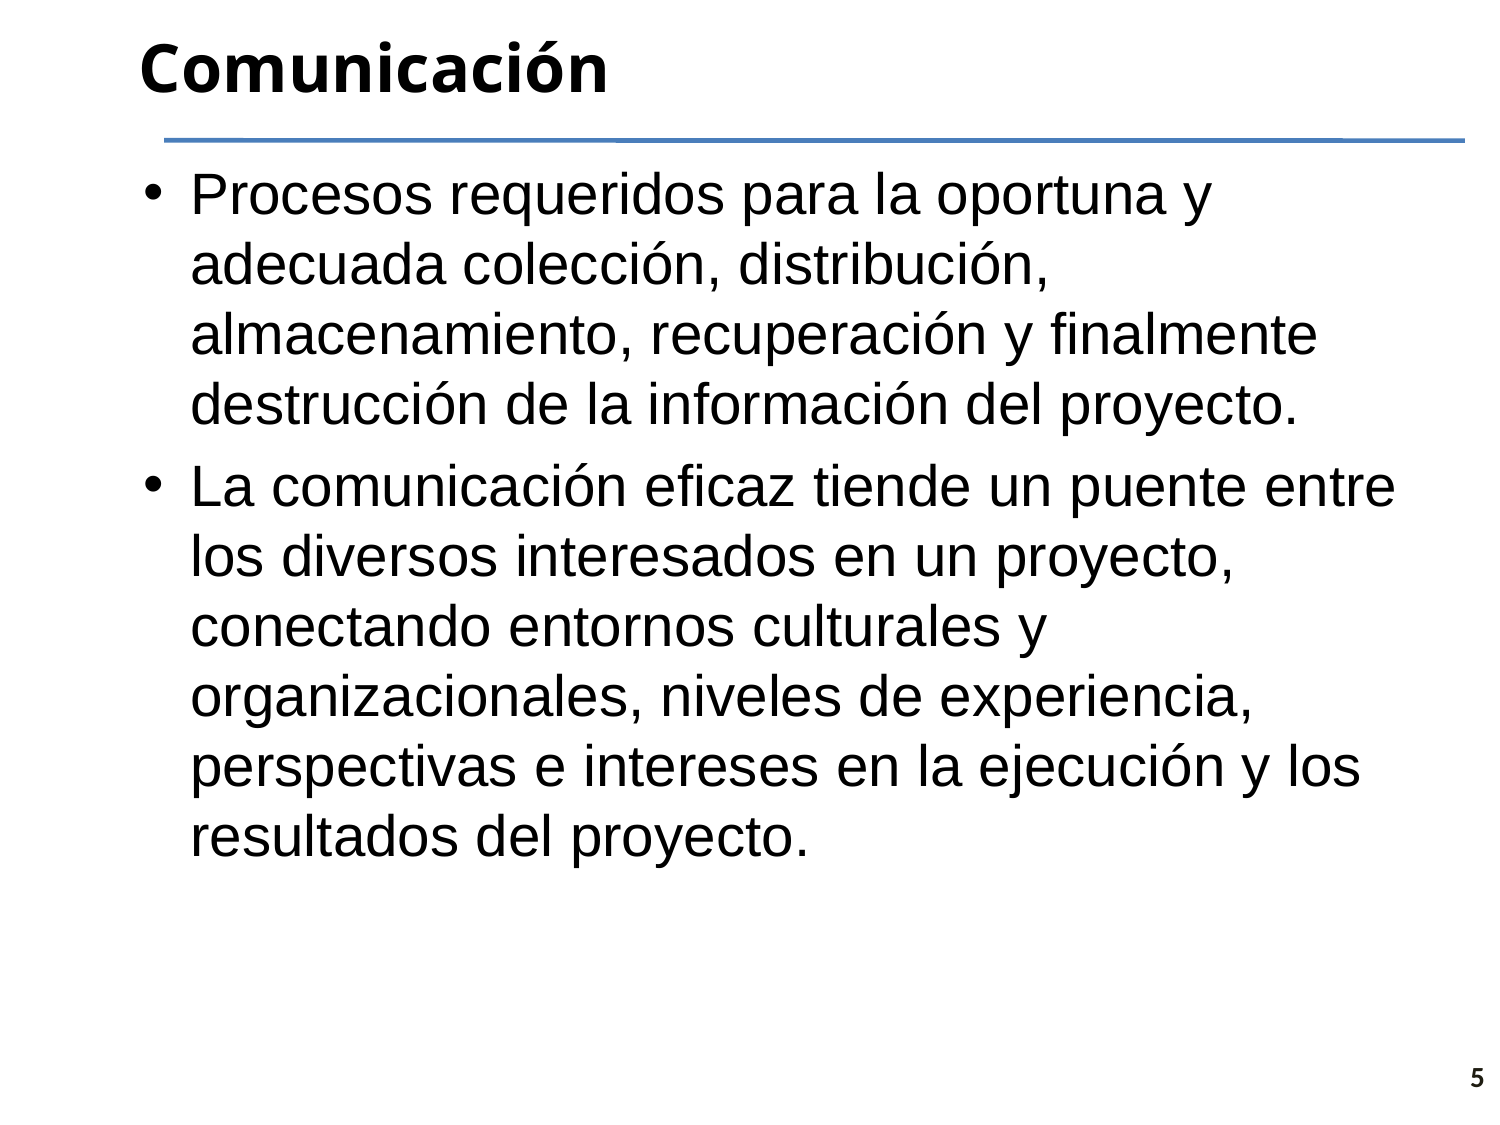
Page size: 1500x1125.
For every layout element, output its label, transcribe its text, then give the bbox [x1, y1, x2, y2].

list Procesos requeridos para la oportuna y adecuada colección, distribución, almacenamiento, recuperación y finalmente destrucción de la información del proyecto. La comunicación eficaz tiende un puente entre los diversos interesados en un proyecto, conectando entornos culturales y organizacionales, niveles de experiencia, perspectivas e intereses en la ejecución y los resultados del proyecto. [128, 148, 1459, 997]
title Comunicación [123, 7, 1459, 125]
slide_number 5 [1149, 1046, 1500, 1106]
